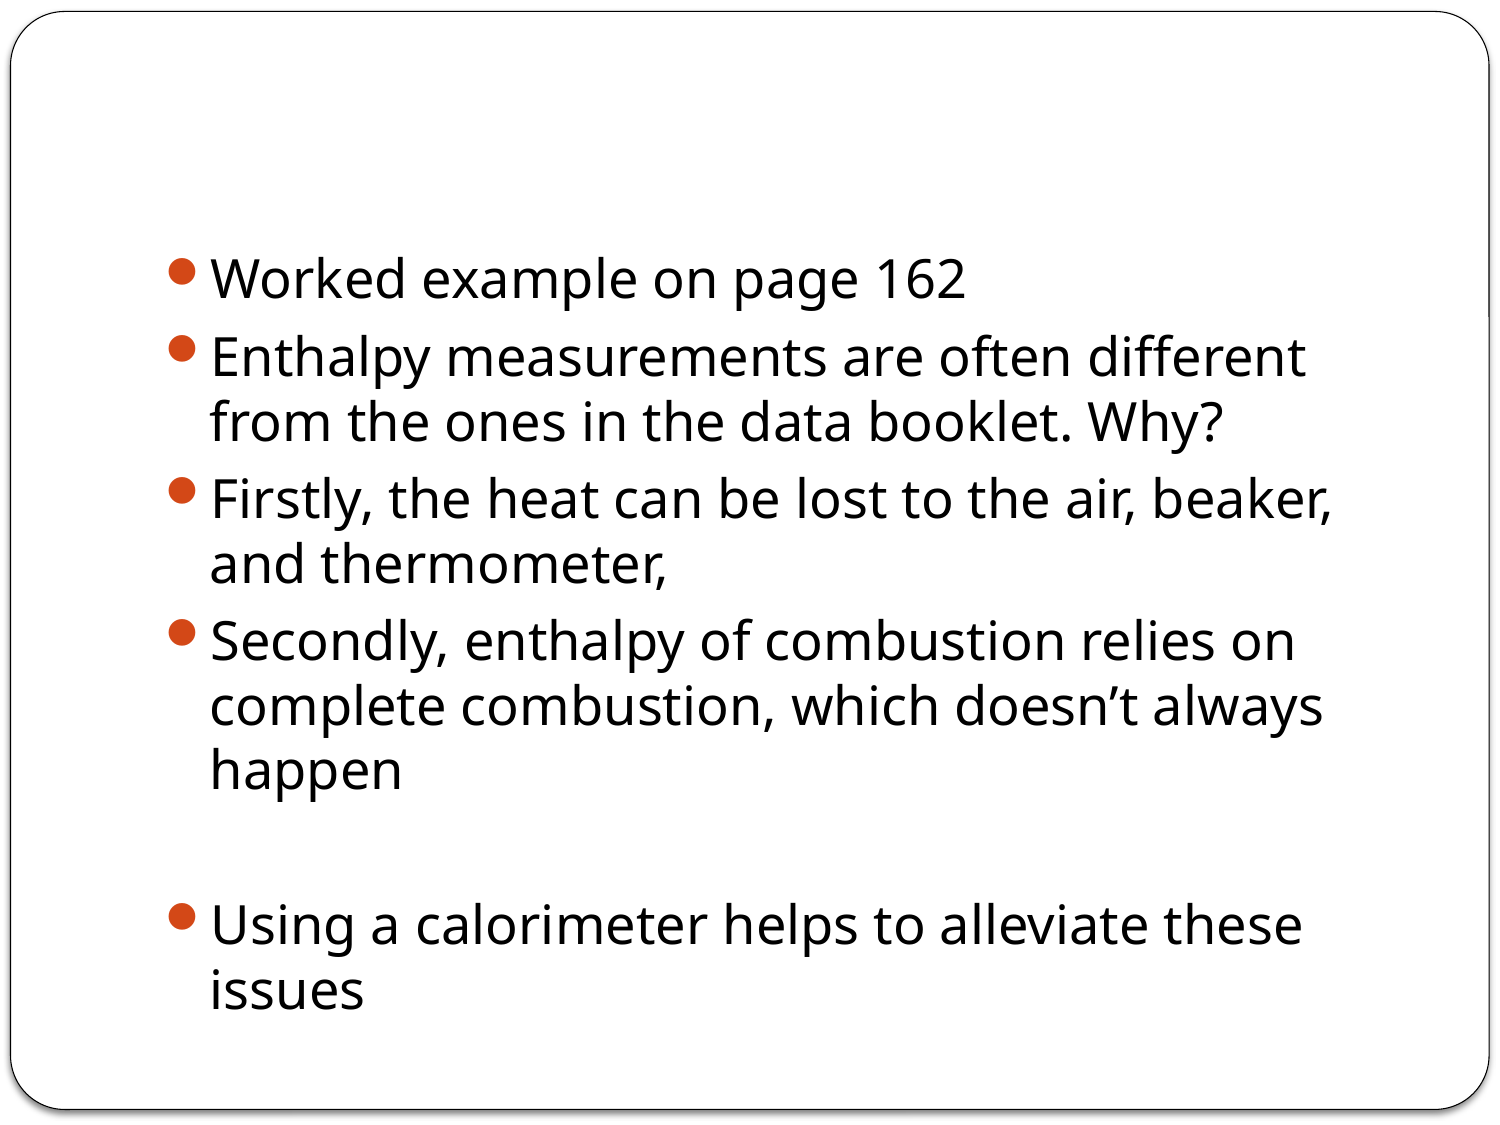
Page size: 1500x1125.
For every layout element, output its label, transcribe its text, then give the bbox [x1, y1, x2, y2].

list Worked example on page 162 Enthalpy measurements are often different from the ones in the data booklet. Why? Firstly, the heat can be lost to the air, beaker, and thermometer, Secondly, enthalpy of combustion relies on complete combustion, which doesn’t always happen Using a calorimeter helps to alleviate these issues [150, 237, 1425, 988]
